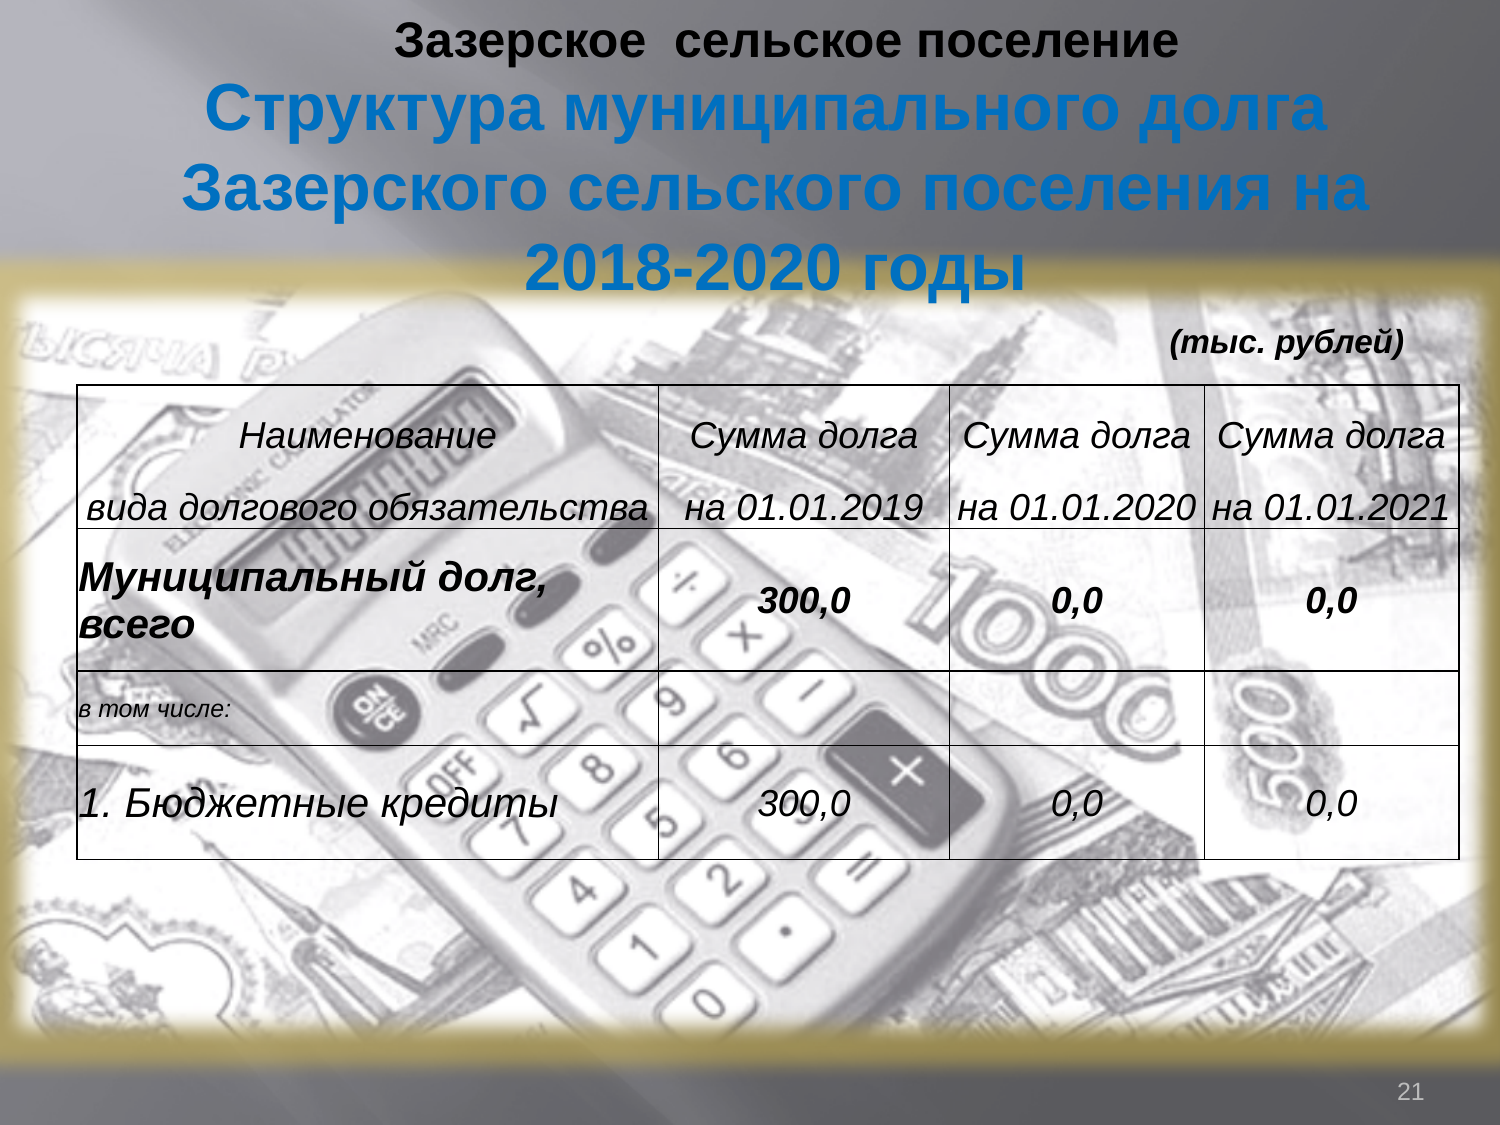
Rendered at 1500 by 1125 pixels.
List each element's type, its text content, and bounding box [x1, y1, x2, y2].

text_box Зазерское сельское поселение [210, 0, 1447, 75]
slide_number 21 [1299, 1091, 1425, 1113]
picture [0, 278, 1500, 1047]
title Структура муниципального долга Зазерского сельского поселения на 2018-2020 годы (тыс. рублей) [88, 149, 1464, 278]
